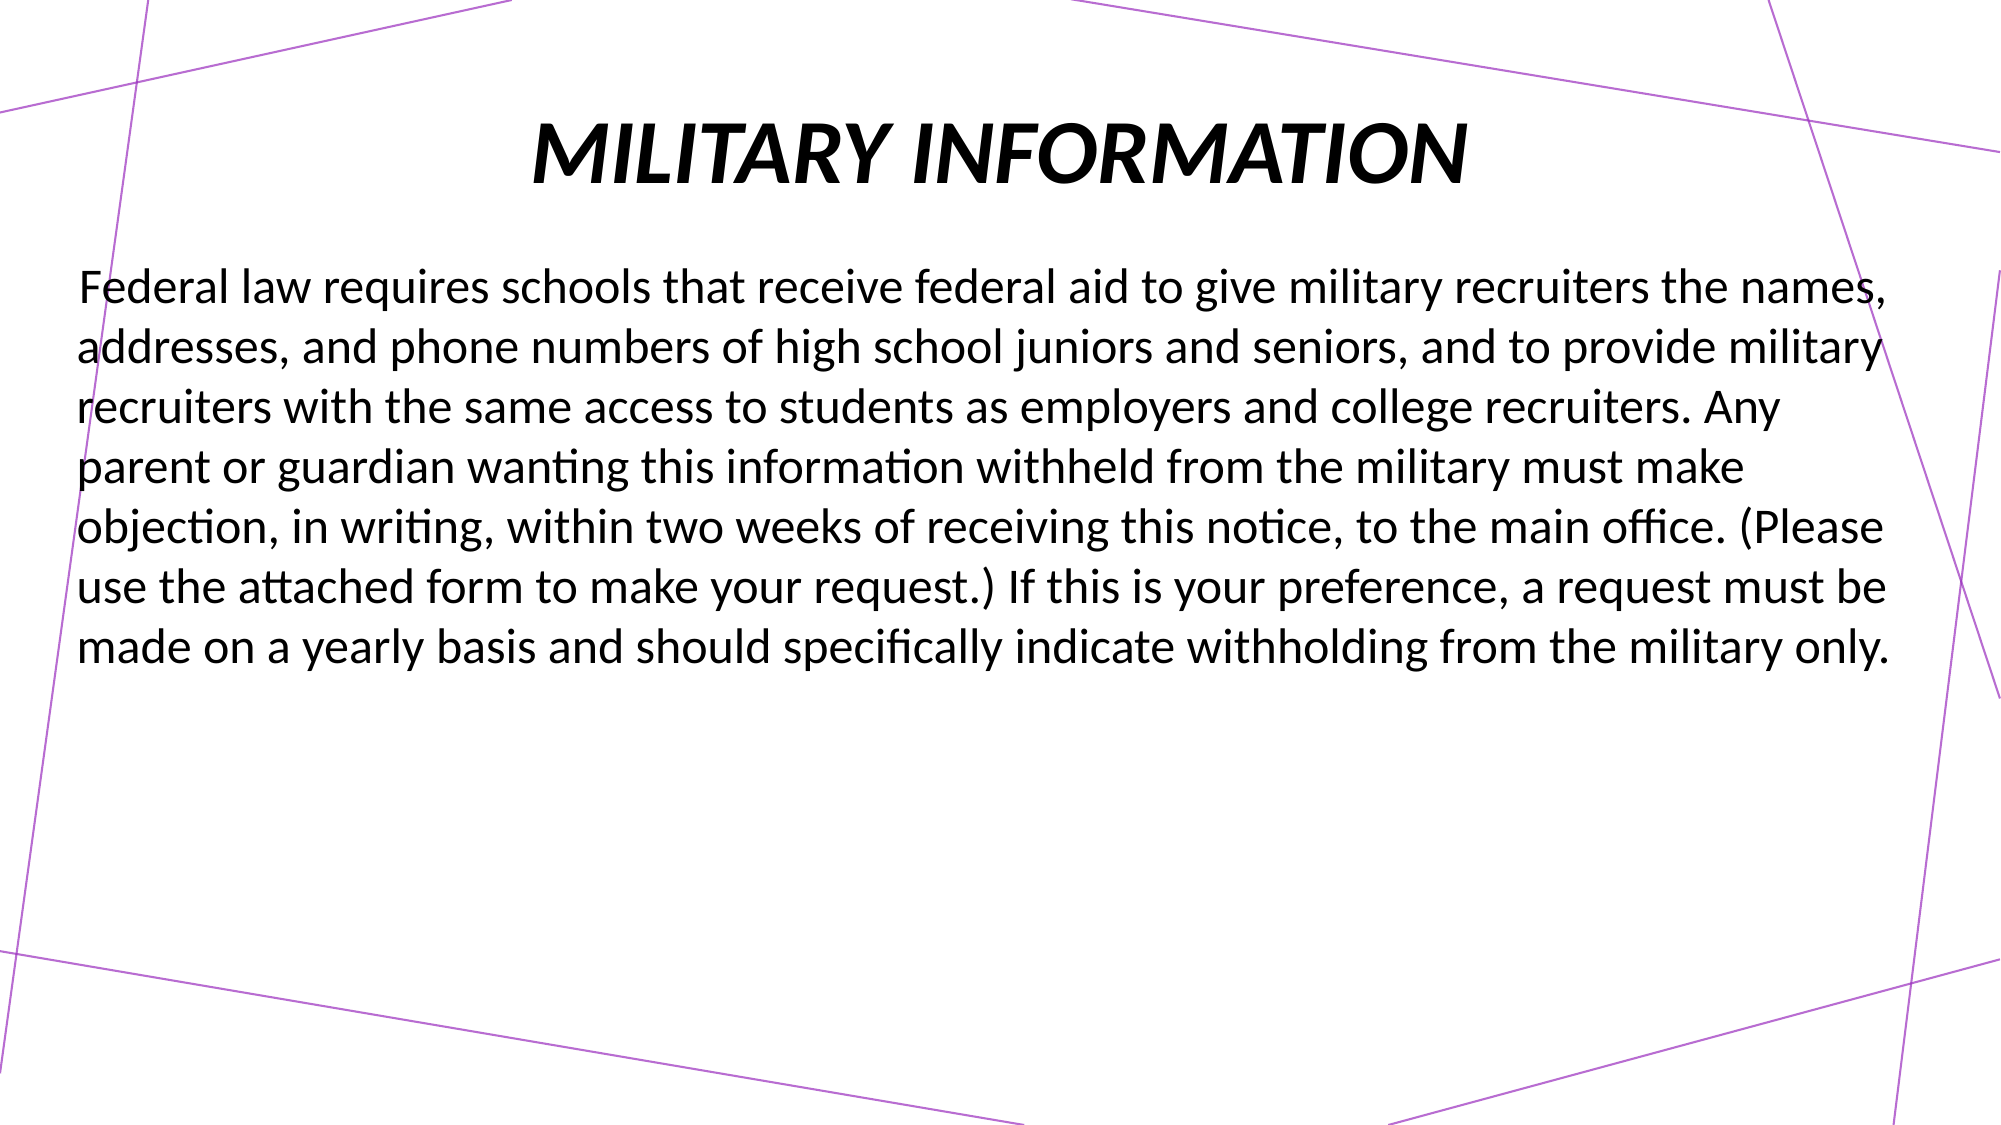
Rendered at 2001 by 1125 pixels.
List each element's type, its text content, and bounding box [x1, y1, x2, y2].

list Federal law requires schools that receive federal aid to give military recruiters the names, addresses, and phone numbers of high school juniors and seniors, and to provide military recruiters with the same access to students as employers and college recruiters. Any parent or guardian wanting this information withheld from the military must make objection, in writing, within two weeks of receiving this notice, to the main office. (Please use the attached form to make your request.) If this is your preference, a request must be made on a yearly basis and should specifically indicate withholding from the military only. [61, 246, 1910, 1125]
title Military Information [187, 60, 1813, 246]
